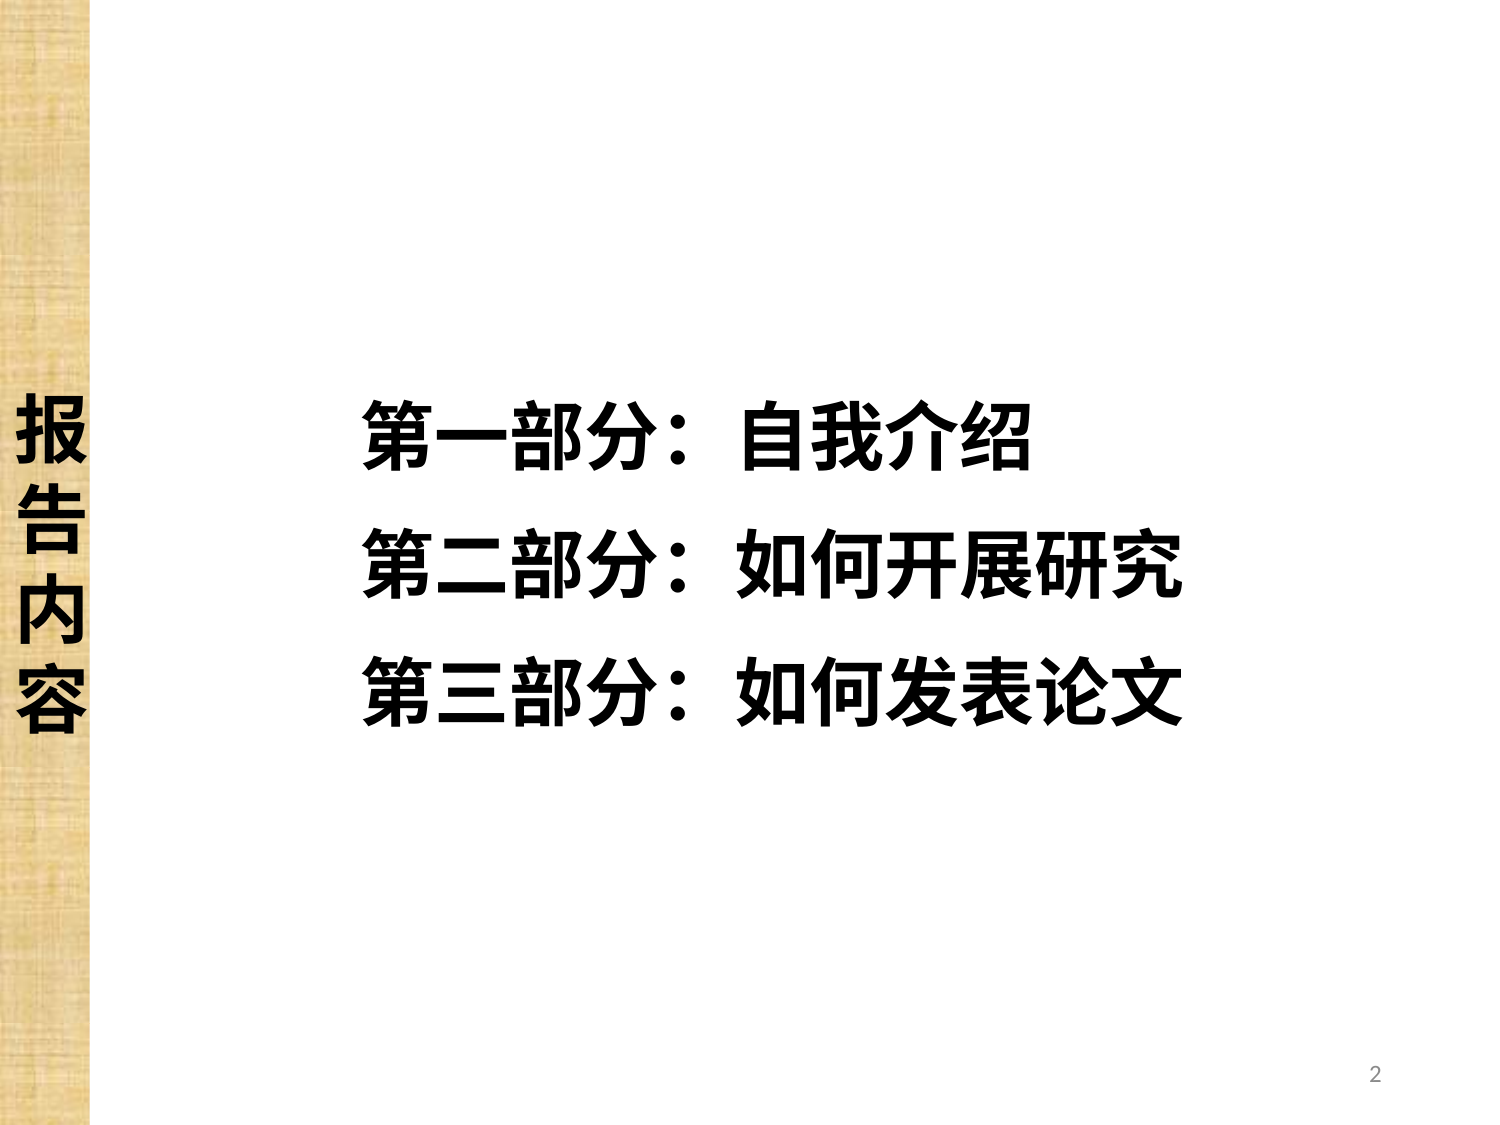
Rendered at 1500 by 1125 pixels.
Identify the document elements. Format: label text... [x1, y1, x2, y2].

text_box 第一部分：自我介绍 第二部分：如何开展研究 第三部分：如何发表论文 [344, 345, 1342, 779]
slide_number 2 [1059, 1042, 1397, 1103]
text_box 报告内容 [0, 0, 90, 1125]
